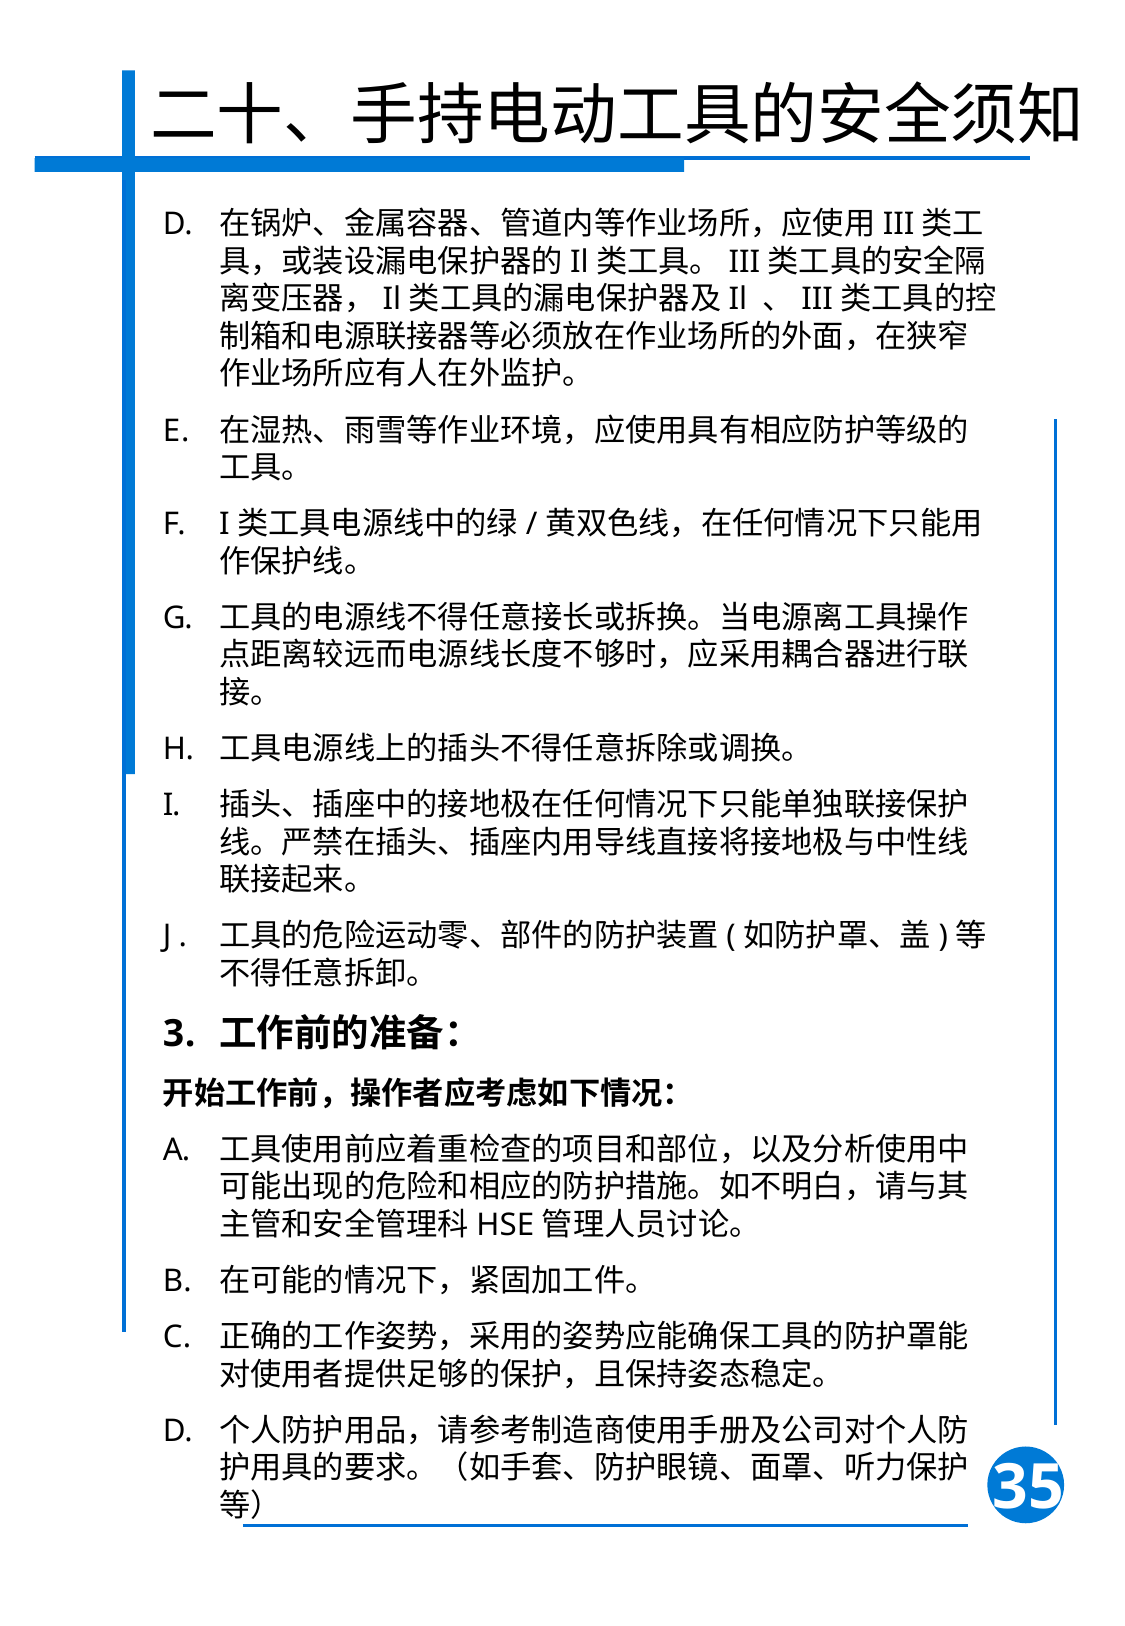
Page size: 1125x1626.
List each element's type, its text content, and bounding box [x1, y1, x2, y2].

text_box 35 [1012, 1438, 1079, 1529]
text_box 二十、手持电动工具的安全须知 [139, 58, 1097, 158]
text_box [33, 163, 120, 174]
text_box [120, 167, 137, 776]
text_box [137, 167, 686, 174]
text_box 在锅炉、金属容器、管道内等作业场所，应使用III类工具，或装设漏电保护器的Il类工具。III类工具的安全隔离变压器，Il类工具的漏电保护器及Il 、III类工具的控制箱和电源联接器等必须放在作业场所的外面，在狭窄作业场所应有人在外监护。 在湿热、雨雪等作业环境，应使用具有相应防护等级的工具。 I类工具电源线中的绿/黄双色线，在任何情况下只能用作保护线。 工具的电源线不得任意接长或拆换。当电源离工具操作点距离较远而电源线长度不够时，应采用耦合器进行联接。 工具电源线上的插头不得任意拆除或调换。 插头、插座中的接地极在任何情况下只能单独联接保护线。严禁在插头、插座内用导线直接将接地极与中性线联接起来。 工具的危险运动零、部件的防护装置(如防护罩、盖)等不得任意拆卸。 工作前的准备： 开始工作前，操作者应考虑如下情况： 工具使用前应着重检查的项目和部位，以及分析使用中可能出现的危险和相应的防护措施。如不明白，请与其主管和安全管理科HSE管理人员讨论。 在可能的情况下，紧固加工件。 正确的工作姿势，采用的姿势应能确保工具的防护罩能对使用者提供足够的保护，且保持姿态稳定。 个人防护用品，请参考制造商使用手册及公司对个人防护用具的要求。（如手套、防护眼镜、面罩、听力保护等） [151, 198, 1012, 1529]
text_box [120, 68, 137, 157]
